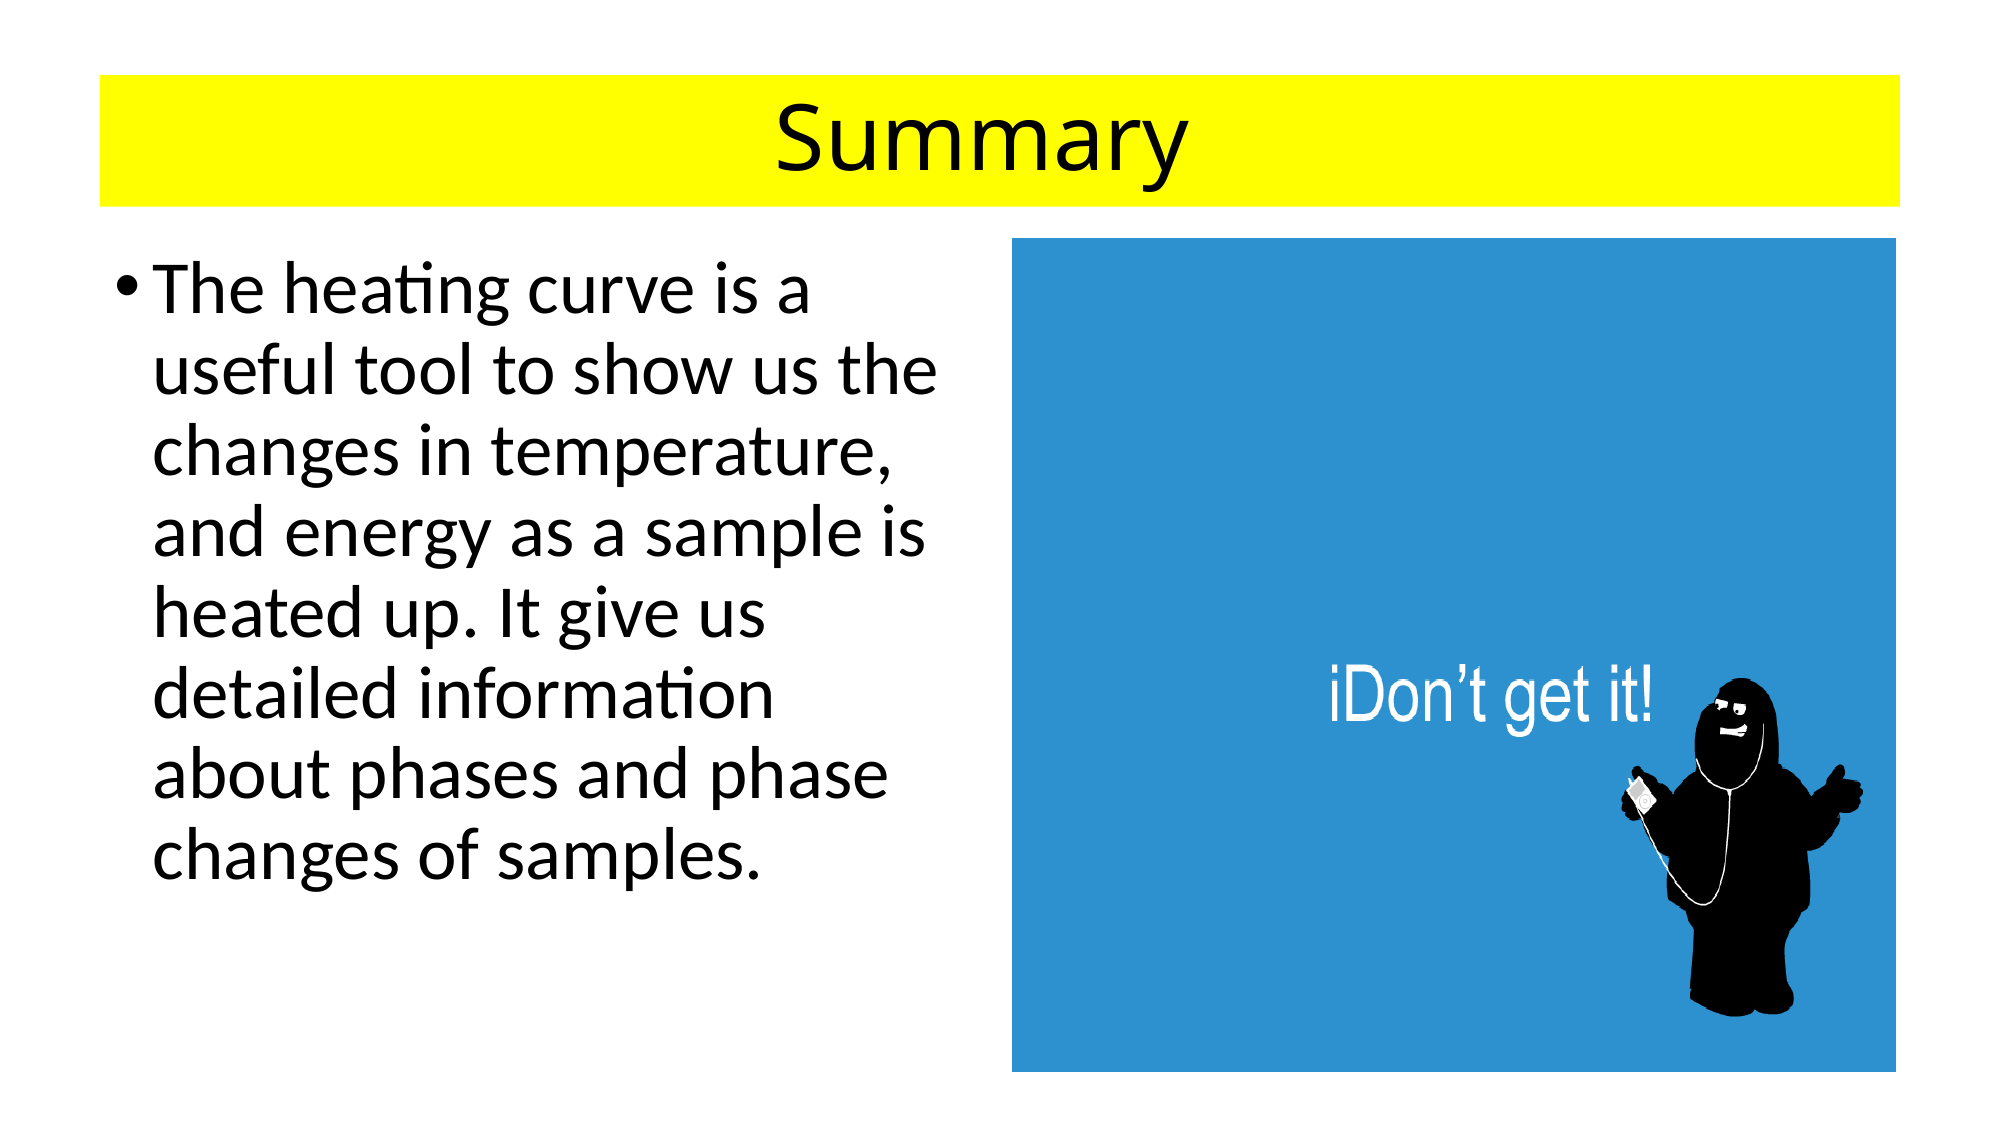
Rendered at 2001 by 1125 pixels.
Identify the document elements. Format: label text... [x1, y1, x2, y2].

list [1012, 238, 1896, 1072]
list The heating curve is a useful tool to show us the changes in temperature, and energy as a sample is heated up. It give us detailed information about phases and phase changes of samples. [99, 241, 984, 963]
title Summary [99, 75, 1900, 207]
